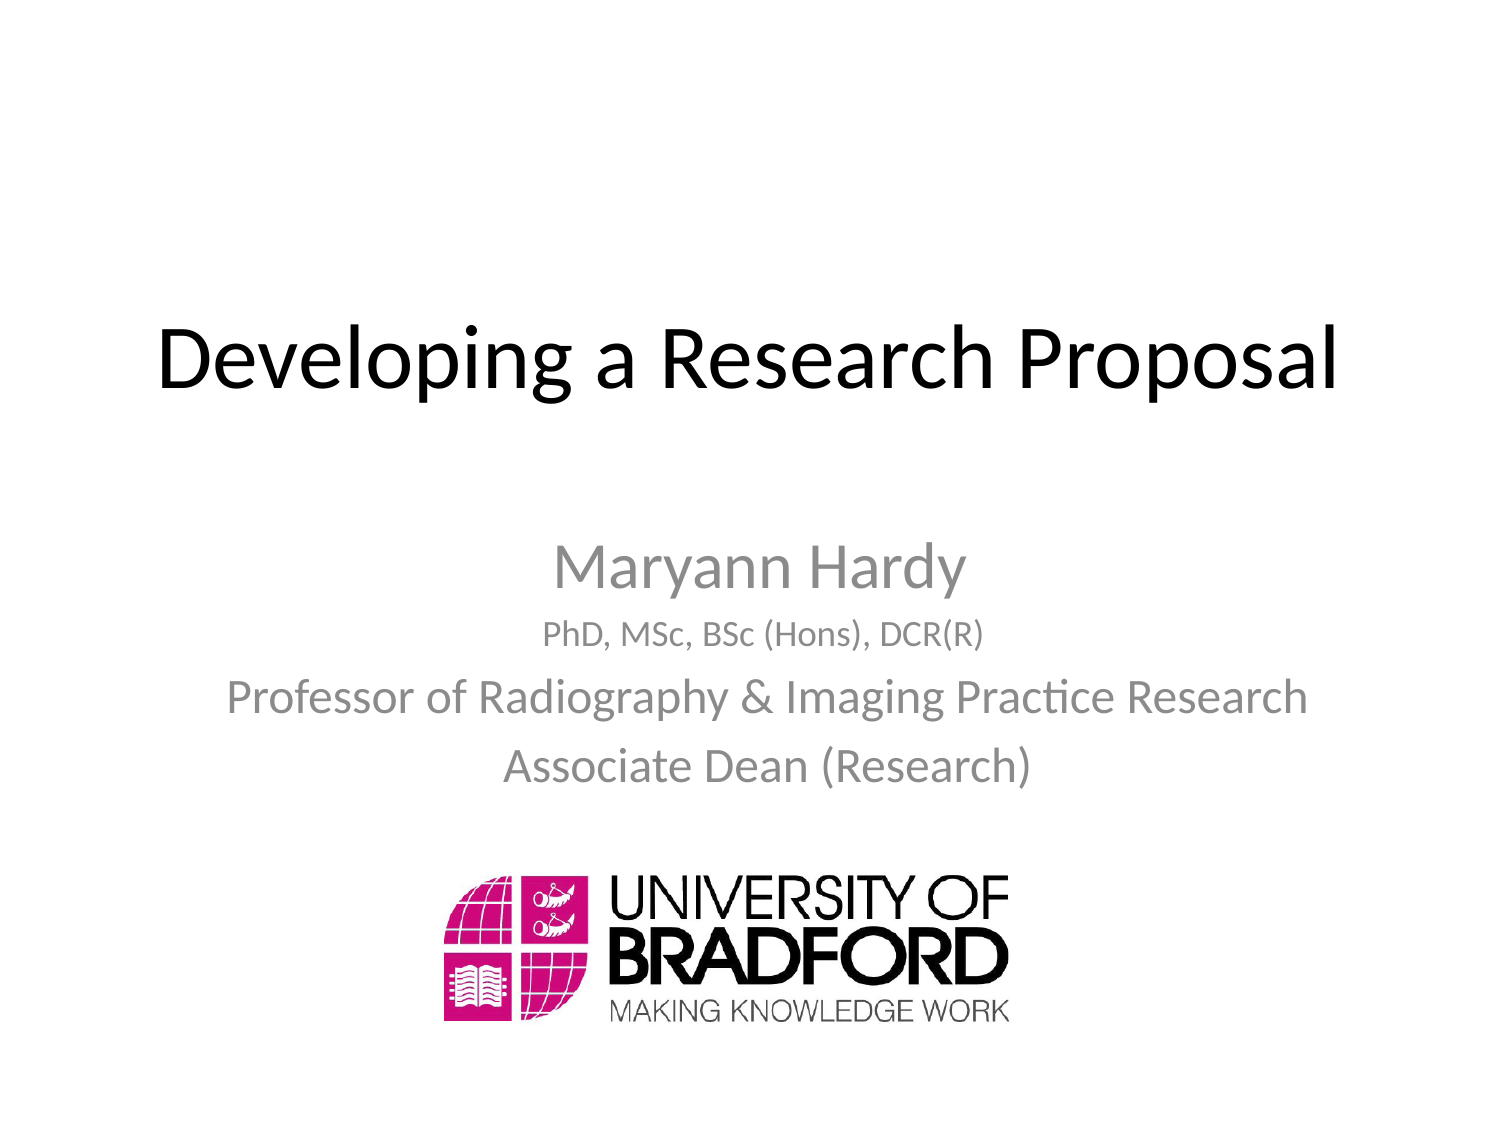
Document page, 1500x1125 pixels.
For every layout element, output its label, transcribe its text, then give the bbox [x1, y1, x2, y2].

picture [430, 869, 1016, 1036]
subtitle Maryann Hardy PhD, MSc, BSc (Hons), DCR(R) Professor of Radiography & Imaging Practice Research Associate Dean (Research) [123, 515, 1412, 803]
title Developing a Research Proposal [112, 231, 1388, 473]
